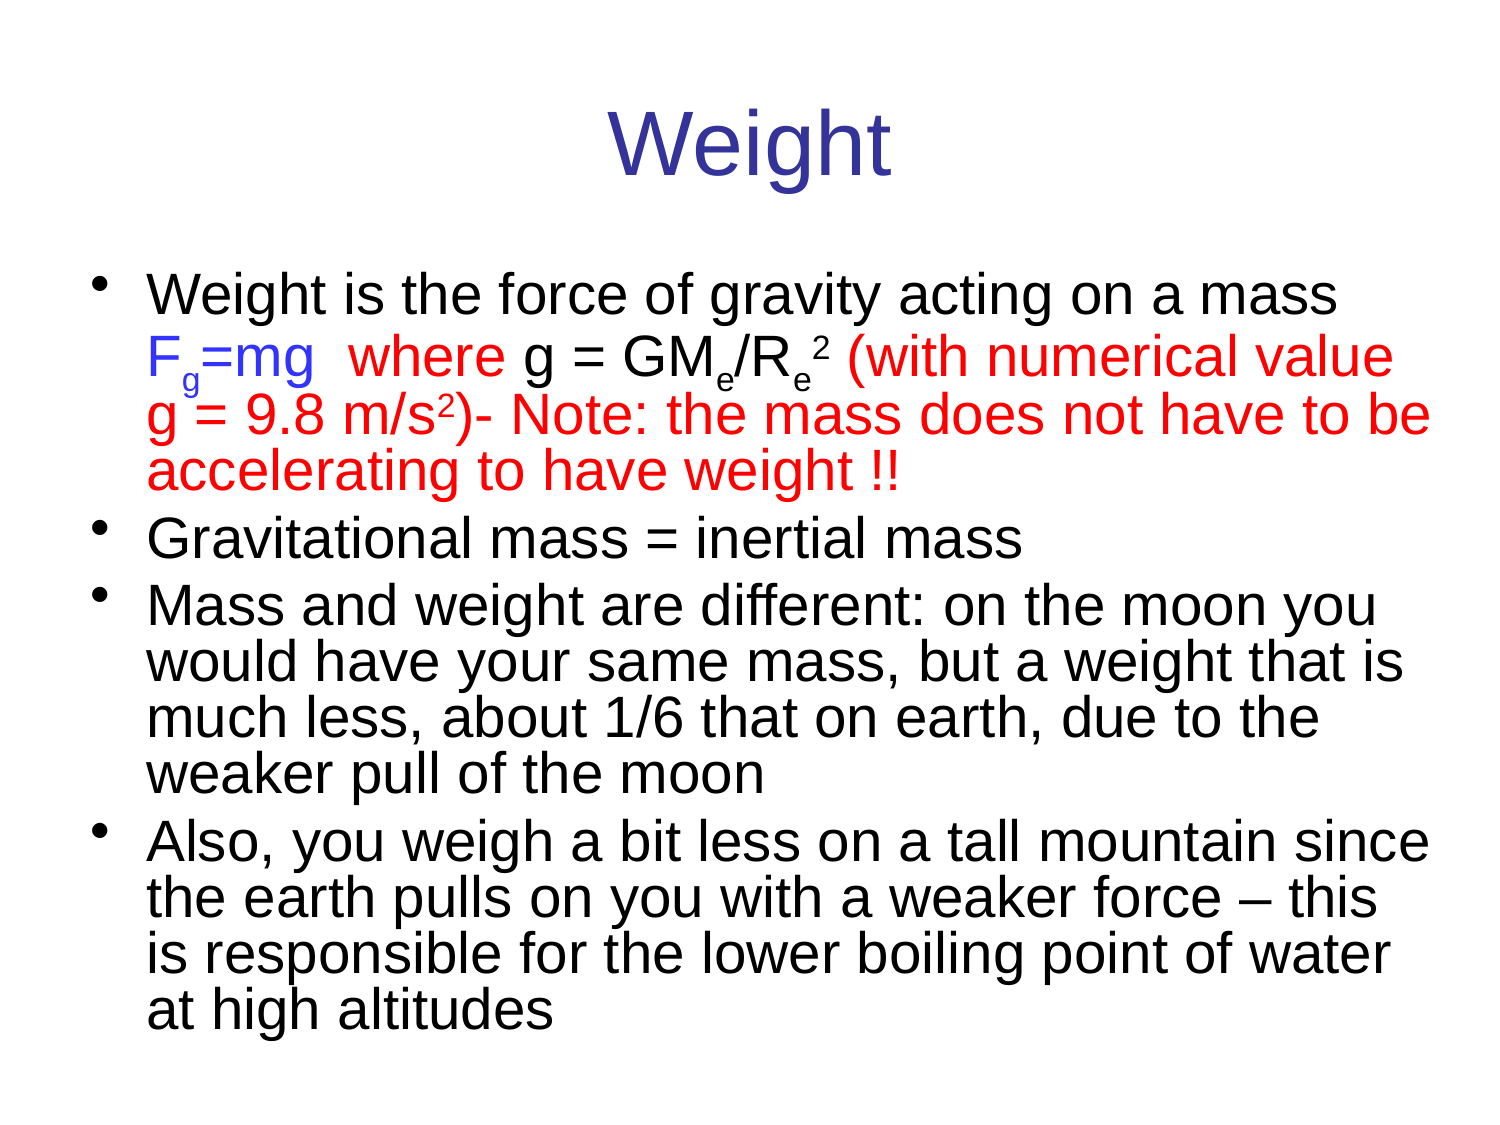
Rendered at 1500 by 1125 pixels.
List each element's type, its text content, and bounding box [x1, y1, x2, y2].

title Weight [75, 45, 1425, 233]
list Weight is the force of gravity acting on a mass Fg=mg where g = GMe/Re2 (with numerical value g = 9.8 m/s2)- Note: the mass does not have to be accelerating to have weight !! Gravitational mass = inertial mass Mass and weight are different: on the moon you would have your same mass, but a weight that is much less, about 1/6 that on earth, due to the weaker pull of the moon Also, you weigh a bit less on a tall mountain since the earth pulls on you with a weaker force – this is responsible for the lower boiling point of water at high altitudes [75, 262, 1450, 1075]
